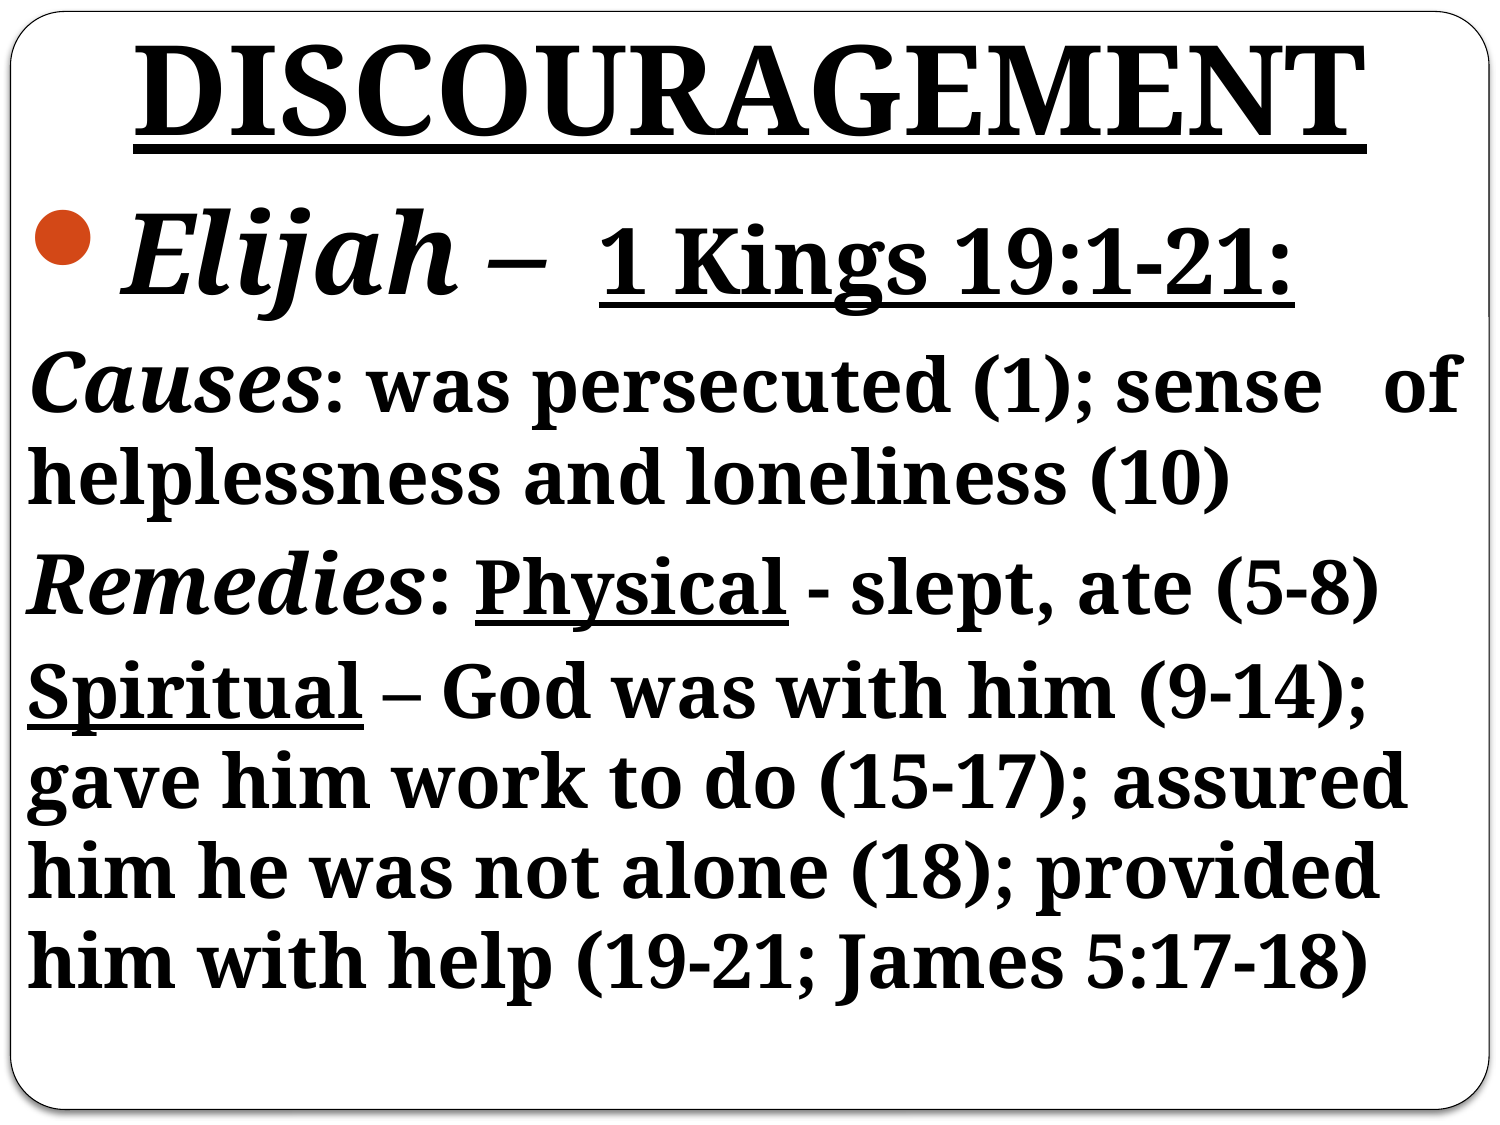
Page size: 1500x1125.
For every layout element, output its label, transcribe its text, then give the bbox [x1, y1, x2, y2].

list Elijah – 1 Kings 19:1-21: Causes: was persecuted (1); sense of helplessness and loneliness (10) Remedies: Physical - slept, ate (5-8) Spiritual – God was with him (9-14); gave him work to do (15-17); assured him he was not alone (18); provided him with help (19-21; James 5:17-18) [12, 174, 1488, 1125]
title DISCOURAGEMENT [0, 5, 1500, 175]
